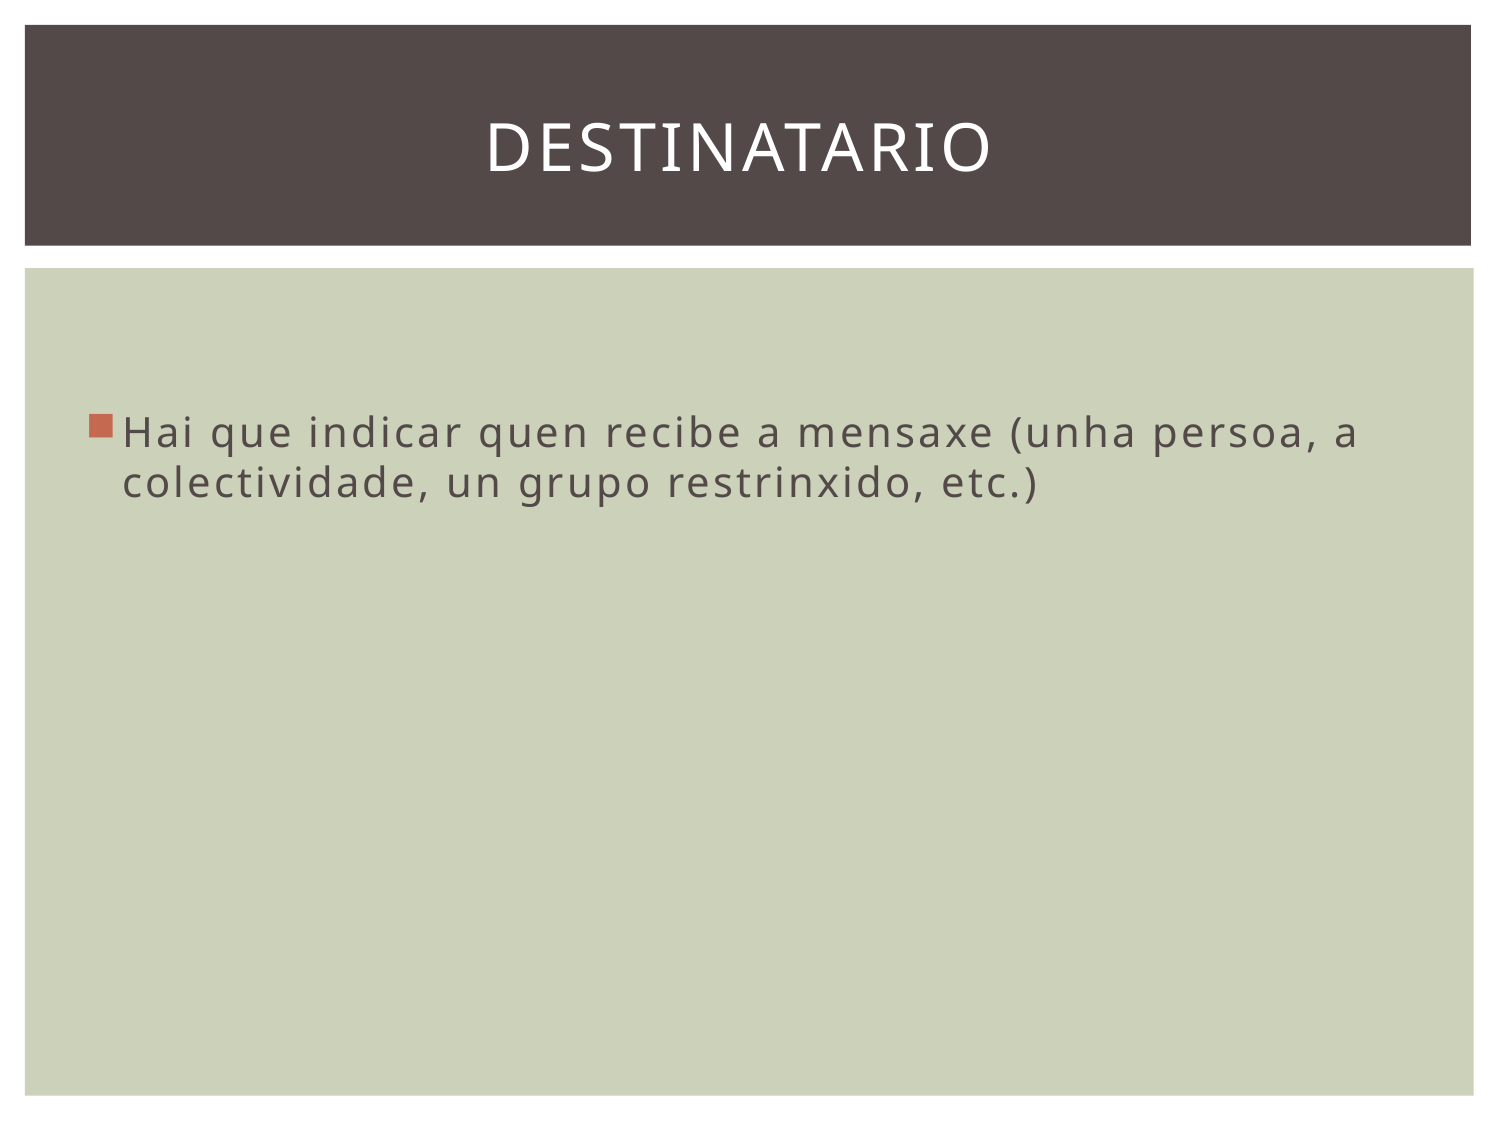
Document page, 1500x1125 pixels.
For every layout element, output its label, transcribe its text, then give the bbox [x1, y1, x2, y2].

list Hai que indicar quen recibe a mensaxe (unha persoa, a colectividade, un grupo restrinxido, etc.) [62, 282, 1442, 1005]
title Destinatario [62, 58, 1438, 232]
